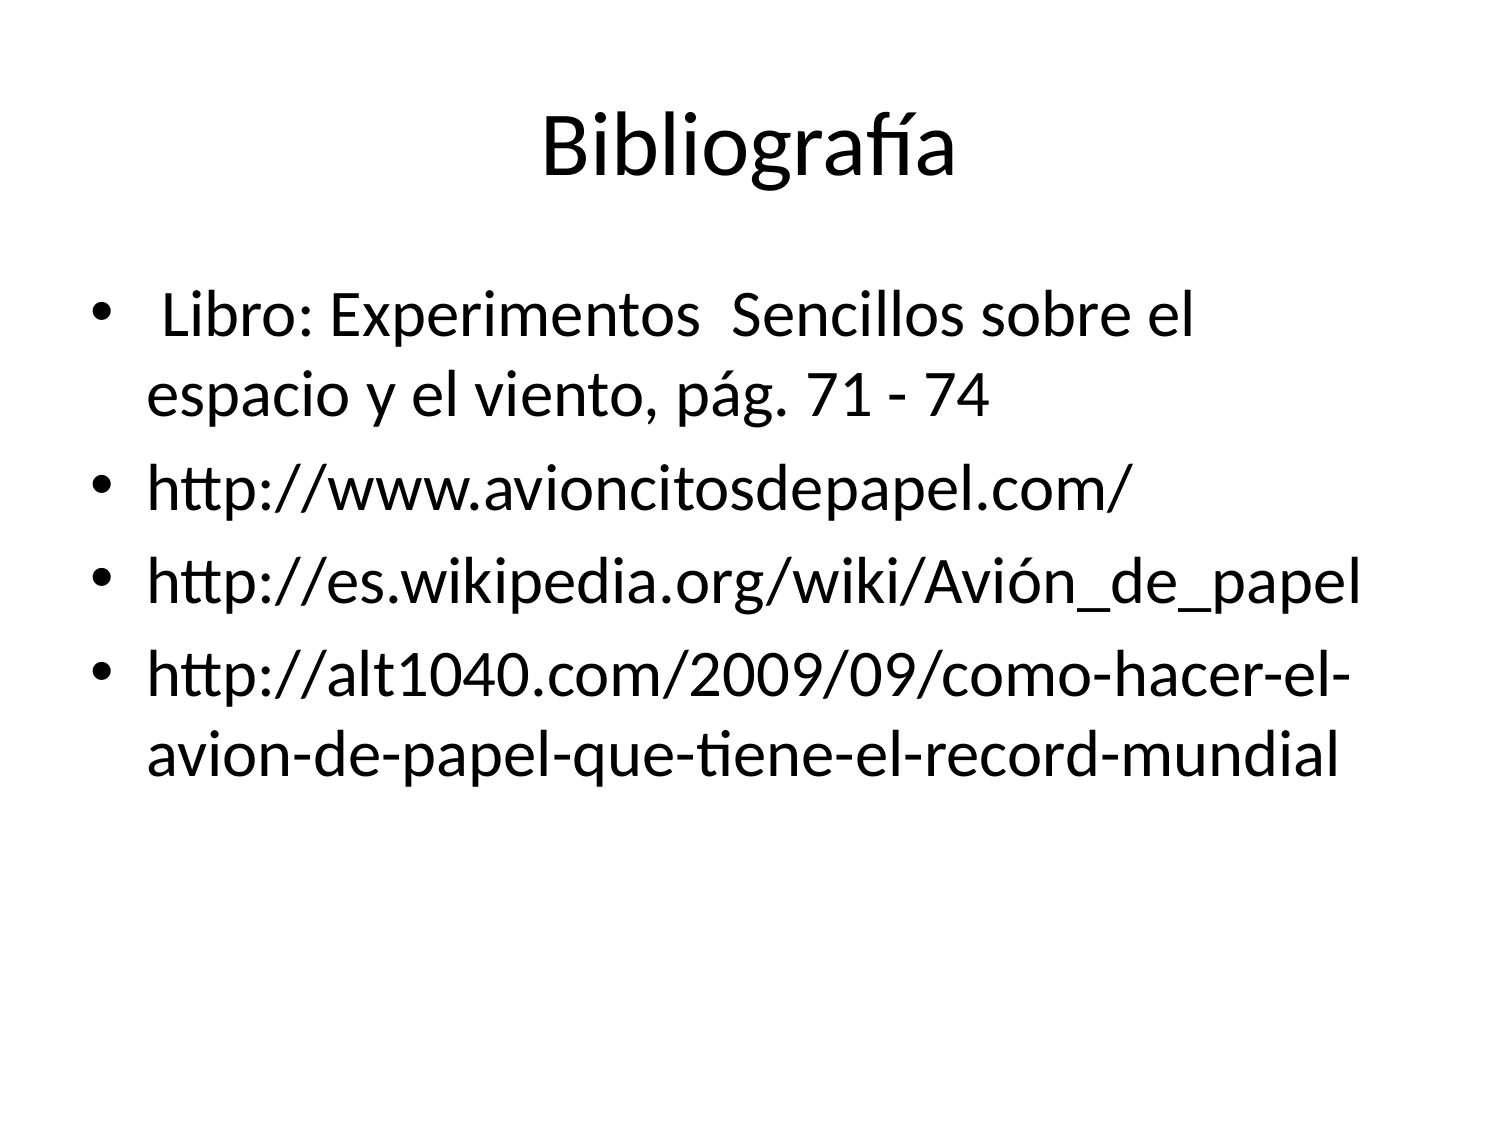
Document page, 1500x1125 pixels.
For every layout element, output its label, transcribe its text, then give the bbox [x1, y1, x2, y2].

list Libro: Experimentos Sencillos sobre el espacio y el viento, pág. 71 - 74 http://www.avioncitosdepapel.com/ http://es.wikipedia.org/wiki/Avión_de_papel http://alt1040.com/2009/09/como-hacer-el-avion-de-papel-que-tiene-el-record-mundial [75, 262, 1425, 1005]
title Bibliografía [75, 45, 1425, 233]
